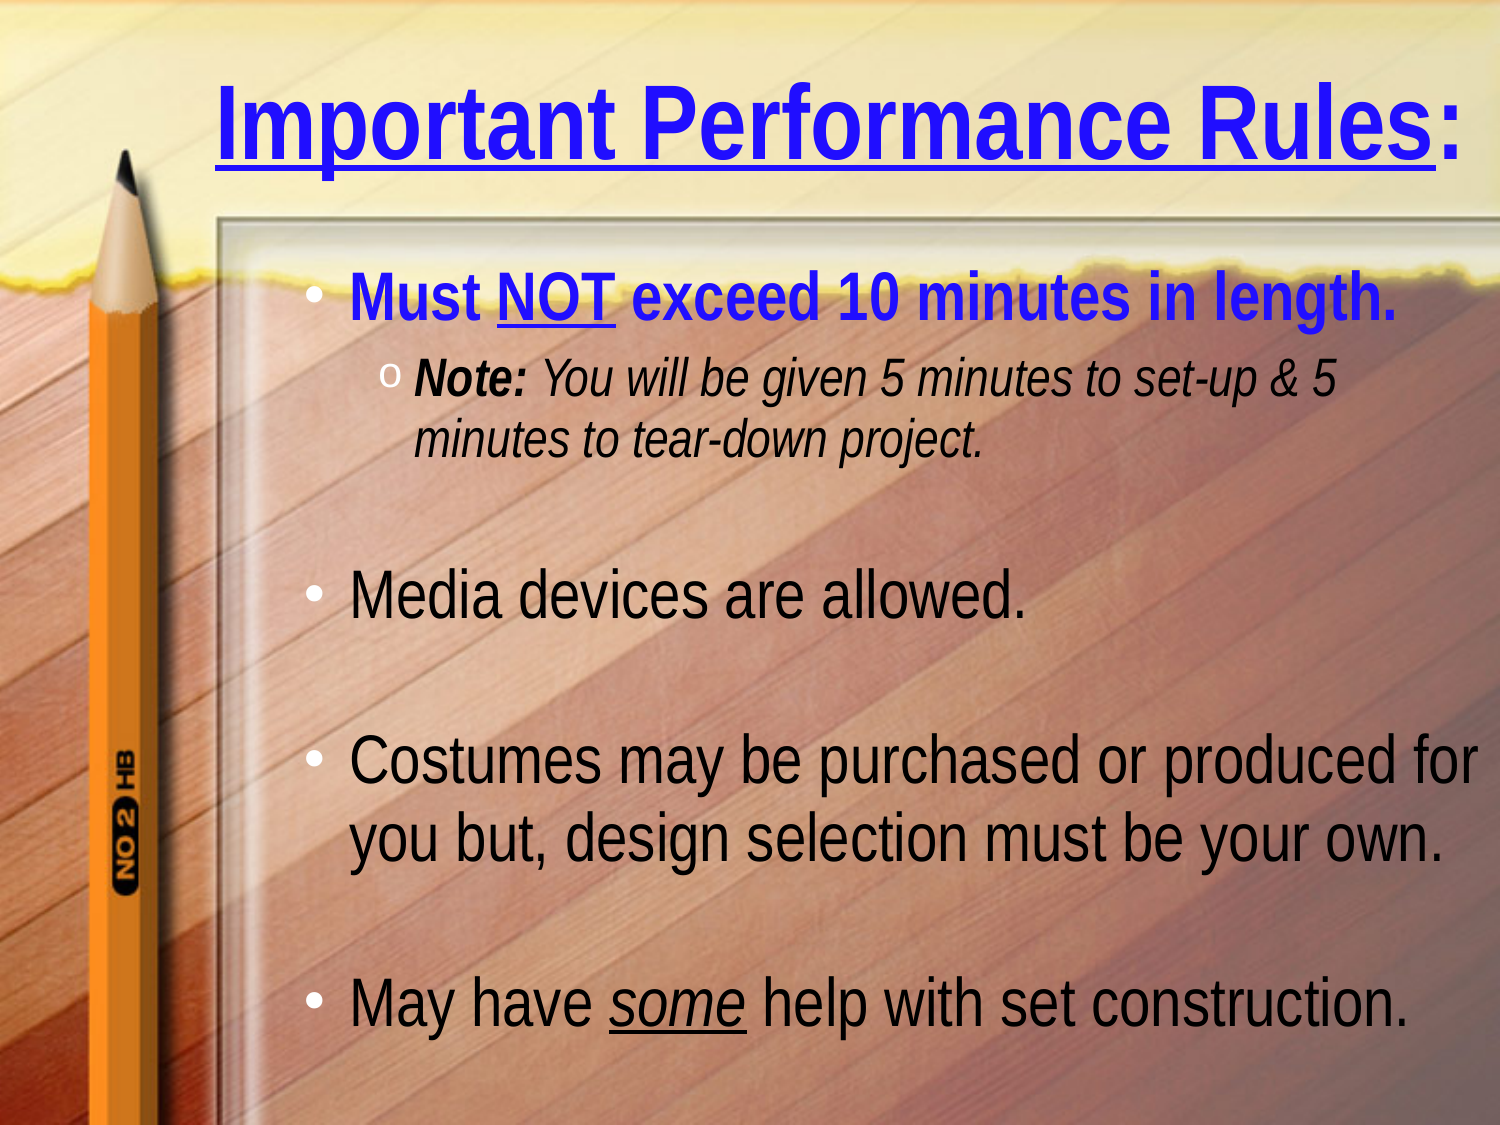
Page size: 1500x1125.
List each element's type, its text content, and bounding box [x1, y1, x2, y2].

list Must NOT exceed 10 minutes in length. Note: You will be given 5 minutes to set-up & 5 minutes to tear-down project. Media devices are allowed. Costumes may be purchased or produced for you but, design selection must be your own. May have some help with set construction. [211, 249, 1500, 1101]
title Important Performance Rules: [199, 49, 1488, 201]
picture [0, 0, 1500, 1125]
